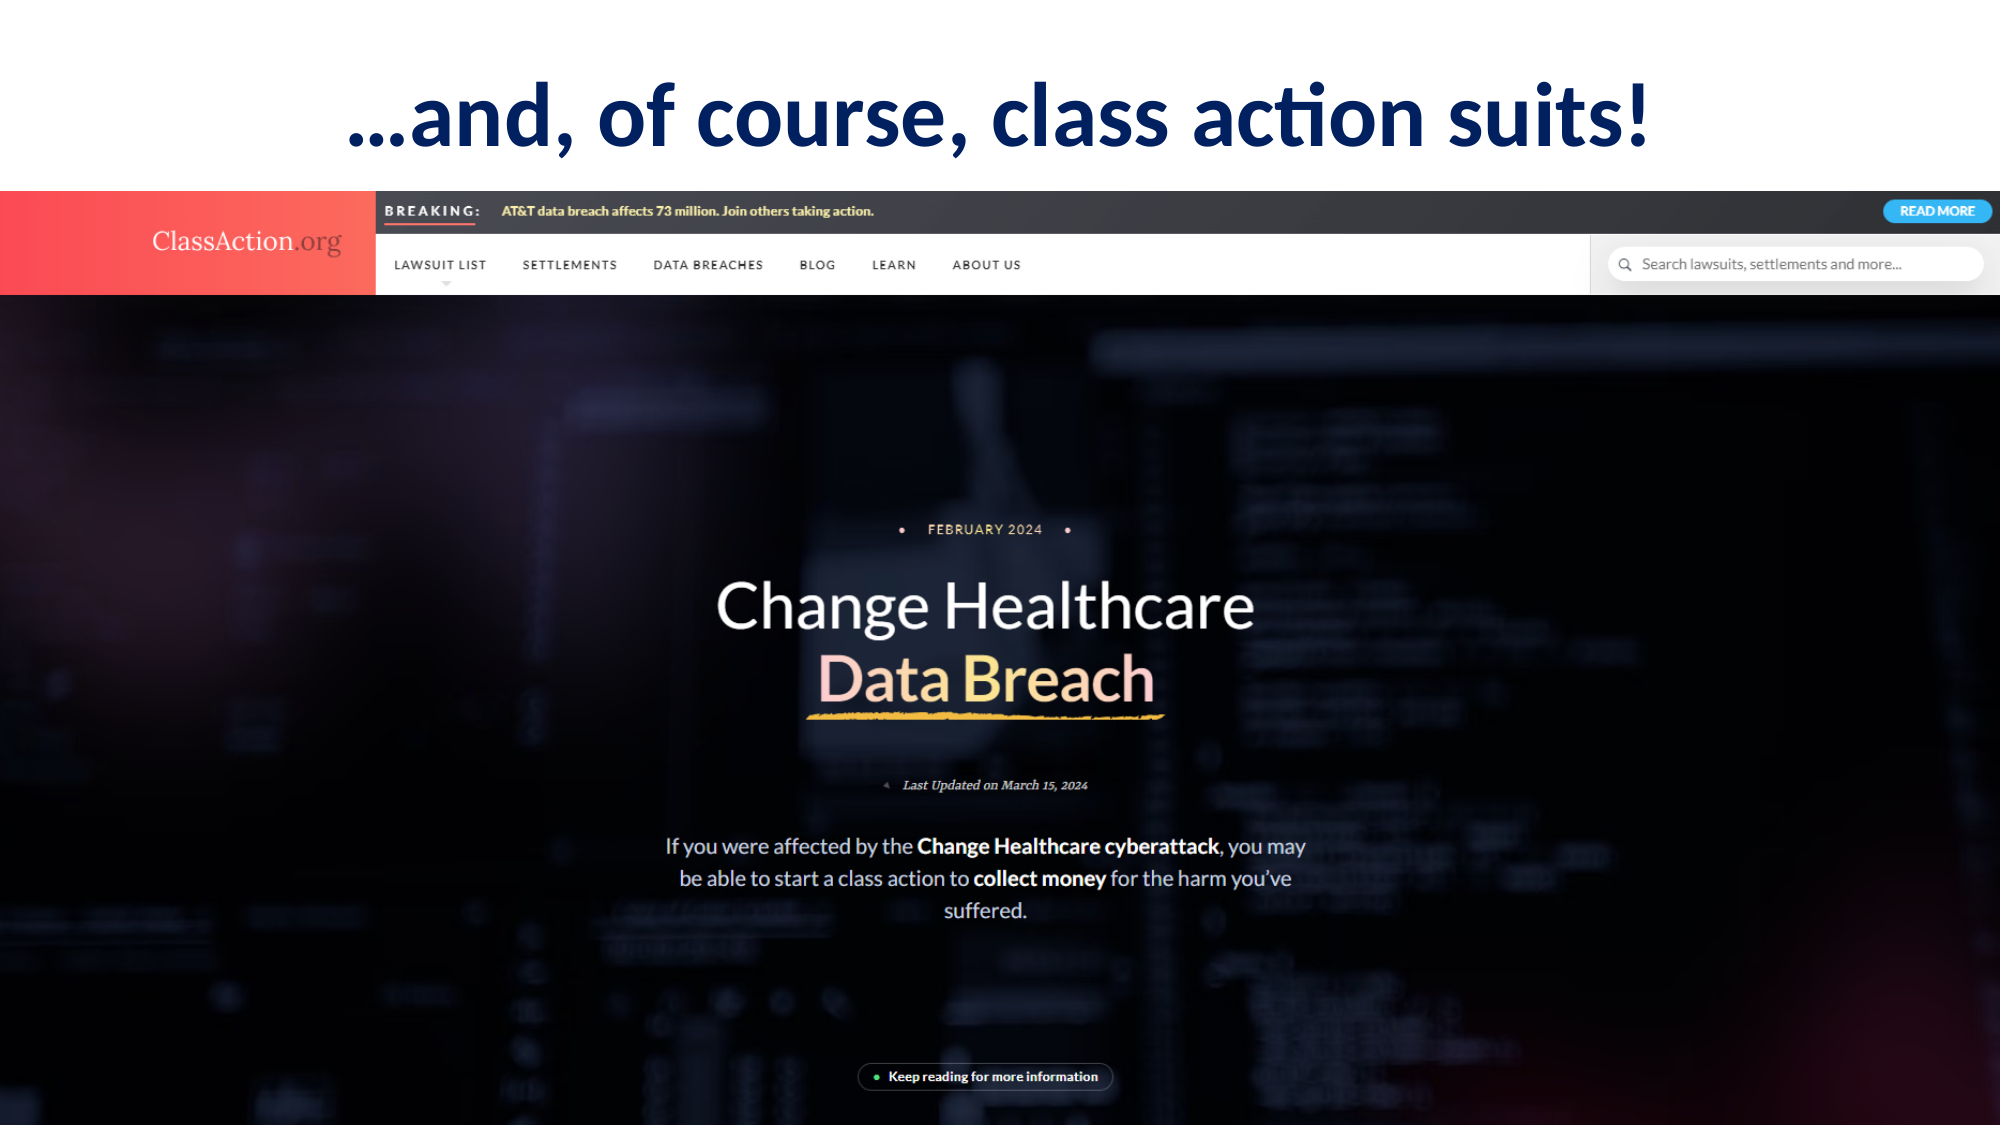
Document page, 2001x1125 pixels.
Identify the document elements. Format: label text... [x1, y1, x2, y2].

title …and, of course, class action suits! [0, 41, 2000, 191]
picture [0, 191, 2000, 1125]
